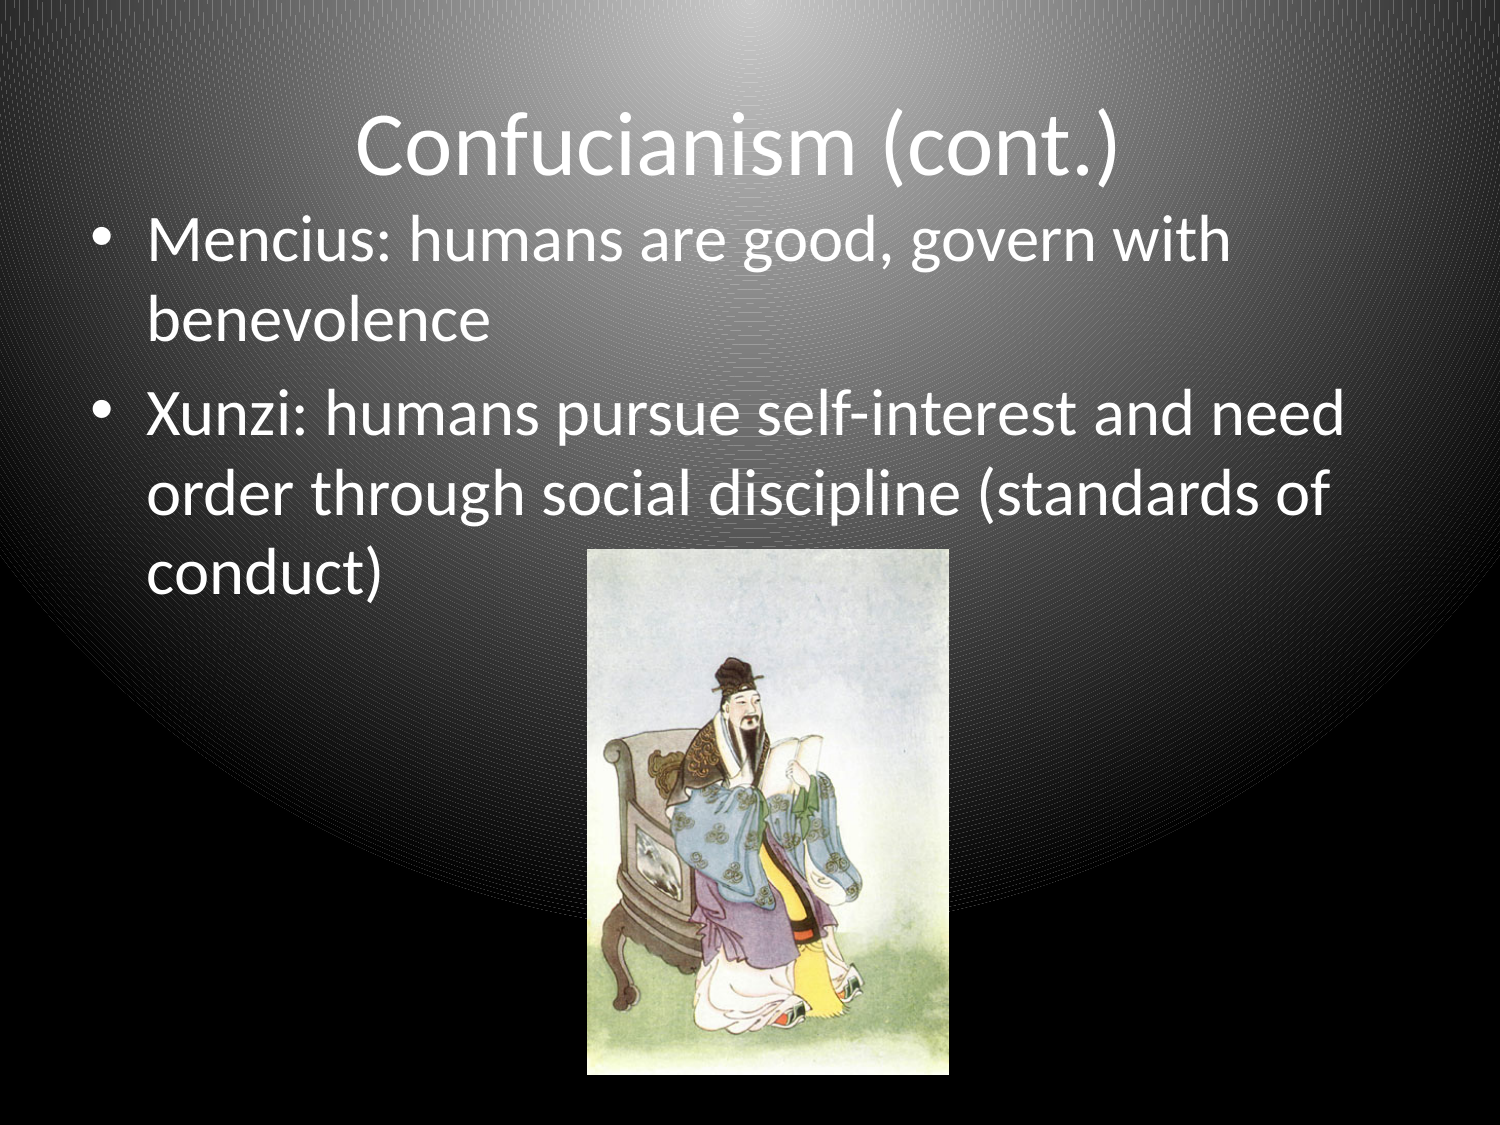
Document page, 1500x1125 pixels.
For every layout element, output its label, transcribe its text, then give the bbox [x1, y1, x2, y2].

picture [587, 549, 949, 1076]
title Confucianism (cont.) [75, 45, 1425, 187]
list Mencius: humans are good, govern with benevolence Xunzi: humans pursue self-interest and need order through social discipline (standards of conduct) [75, 187, 1425, 1005]
